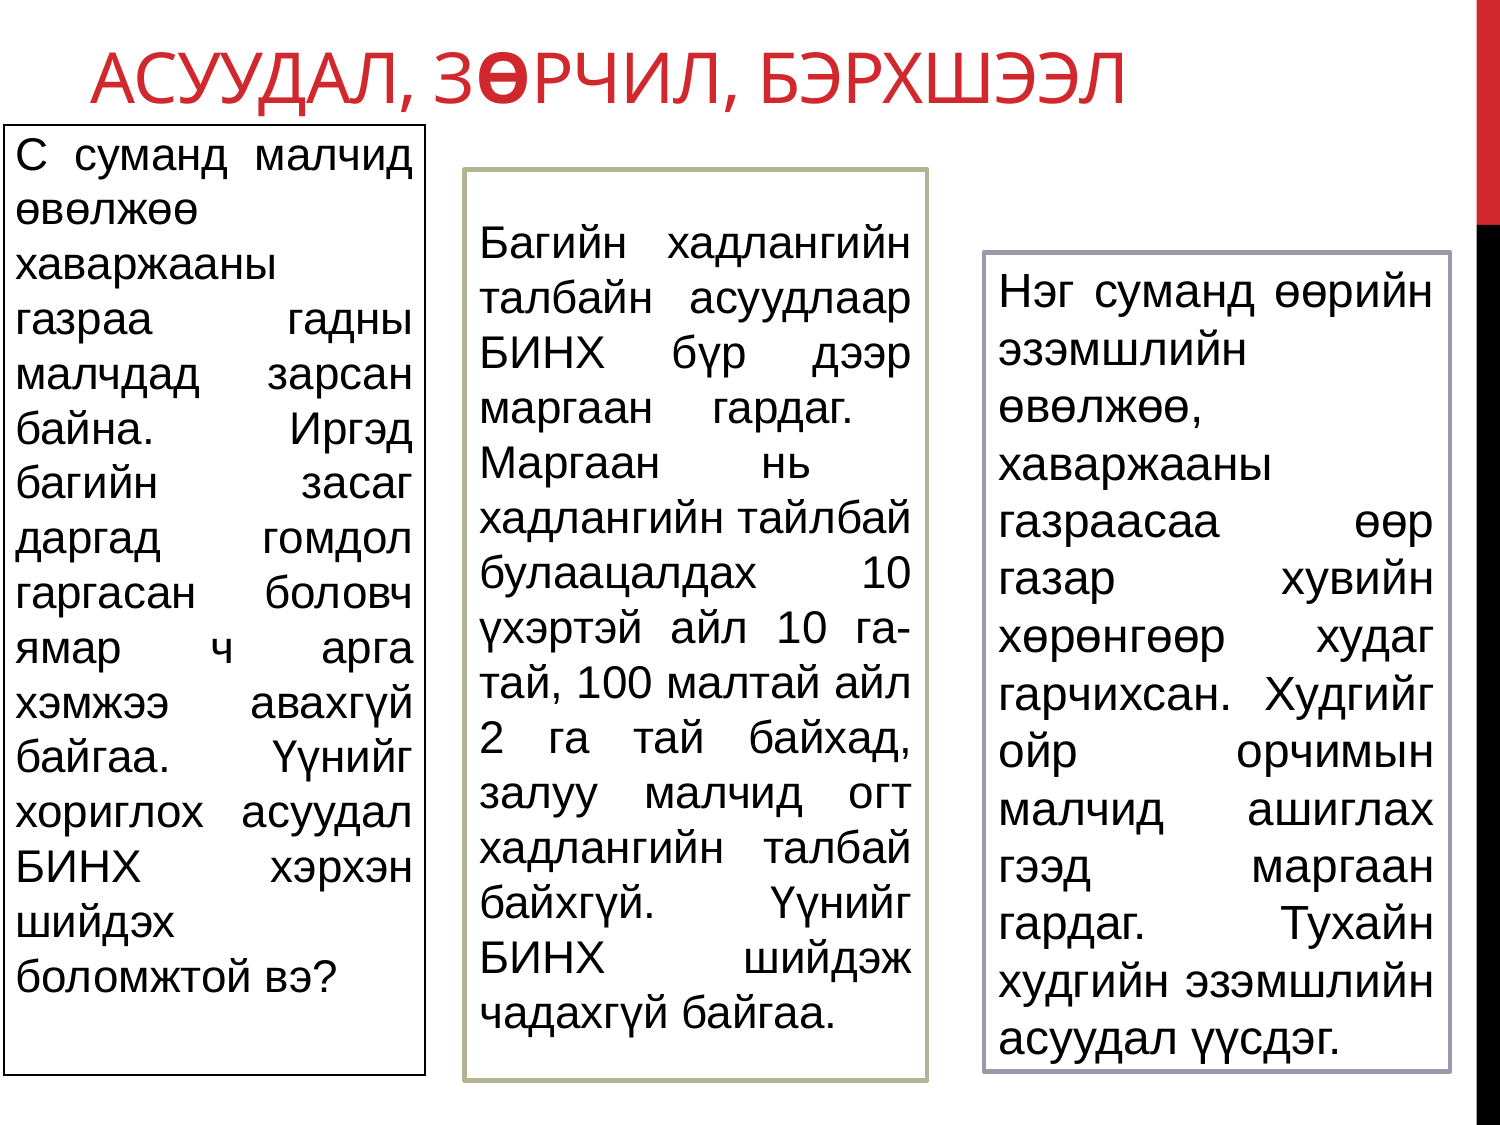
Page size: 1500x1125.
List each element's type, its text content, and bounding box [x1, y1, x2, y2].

table_header С суманд малчид өвөлжөө хаваржааны газраа гадны малчдад зарсан байна. Иргэд багийн засаг даргад гомдол гаргасан боловч ямар ч арга хэмжээ авахгүй байгаа. Үүнийг хориглох асуудал БИНХ хэрхэн шийдэх боломжтой вэ? [5, 126, 424, 1074]
text_box Нэг суманд өөрийн эзэмшлийн өвөлжөө, хаваржааны газраасаа өөр газар хувийн хөрөнгөөр худаг гарчихсан. Худгийг ойр орчимын малчид ашиглах гээд маргаан гардаг. Тухайн худгийн эзэмшлийн асуудал үүсдэг. [982, 250, 1452, 1074]
title Асуудал, зөрчил, бэрхшээл [75, 25, 1450, 125]
text_box Багийн хадлангийн талбайн асуудлаар БИНХ бүр дээр маргаан гардаг. Маргаан нь хадлангийн тайлбай булаацалдах 10 үхэртэй айл 10 га-тай, 100 малтай айл 2 га тай байхад, залуу малчид огт хадлангийн талбай байхгүй. Үүнийг БИНХ шийдэж чадахгүй байгаа. [462, 167, 929, 1083]
